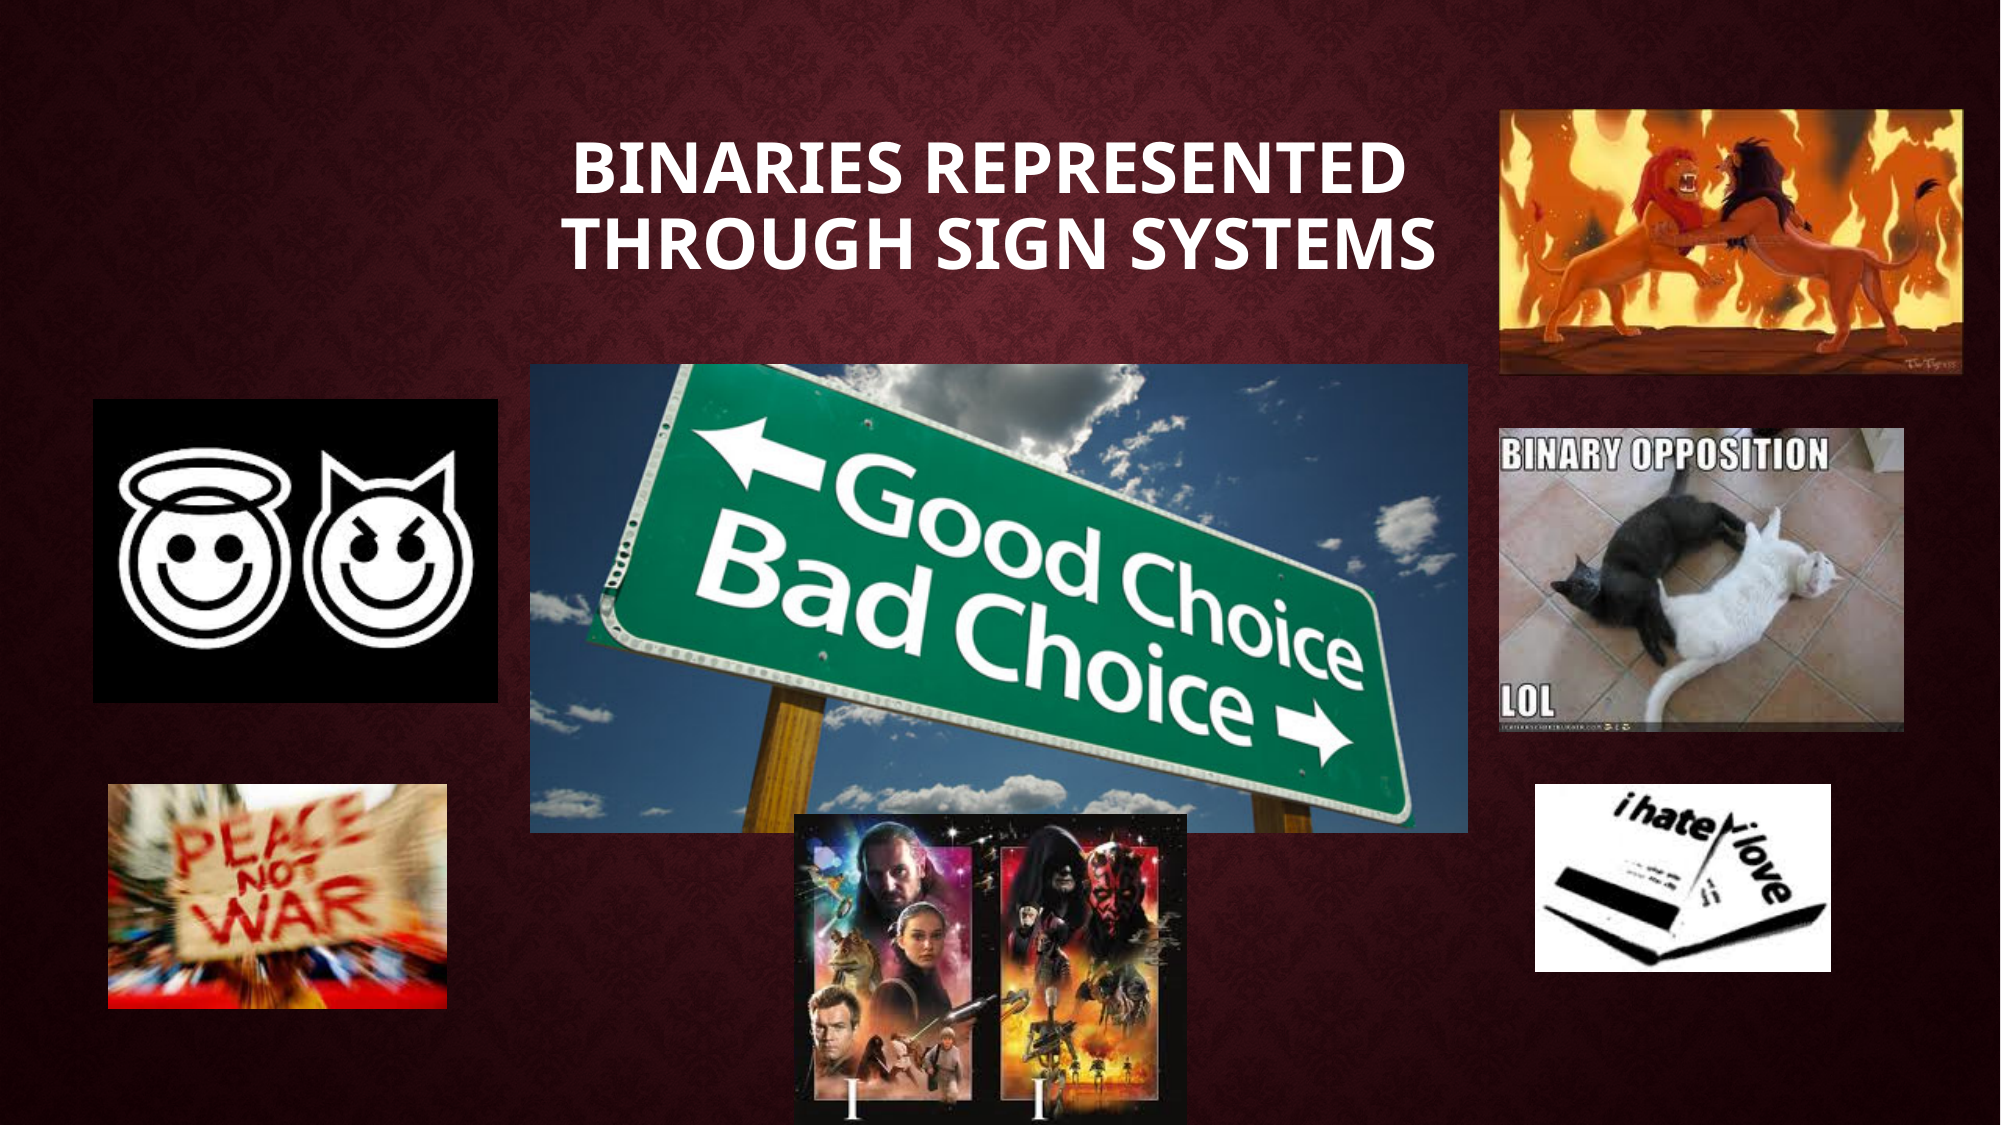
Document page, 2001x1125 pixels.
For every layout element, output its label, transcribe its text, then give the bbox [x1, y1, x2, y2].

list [1498, 427, 1905, 732]
picture [92, 398, 499, 703]
picture [1534, 783, 1832, 973]
title Binaries represented through sign systems [149, 99, 1849, 318]
picture [108, 783, 447, 1010]
picture [1498, 109, 1964, 376]
picture [529, 363, 1469, 1125]
